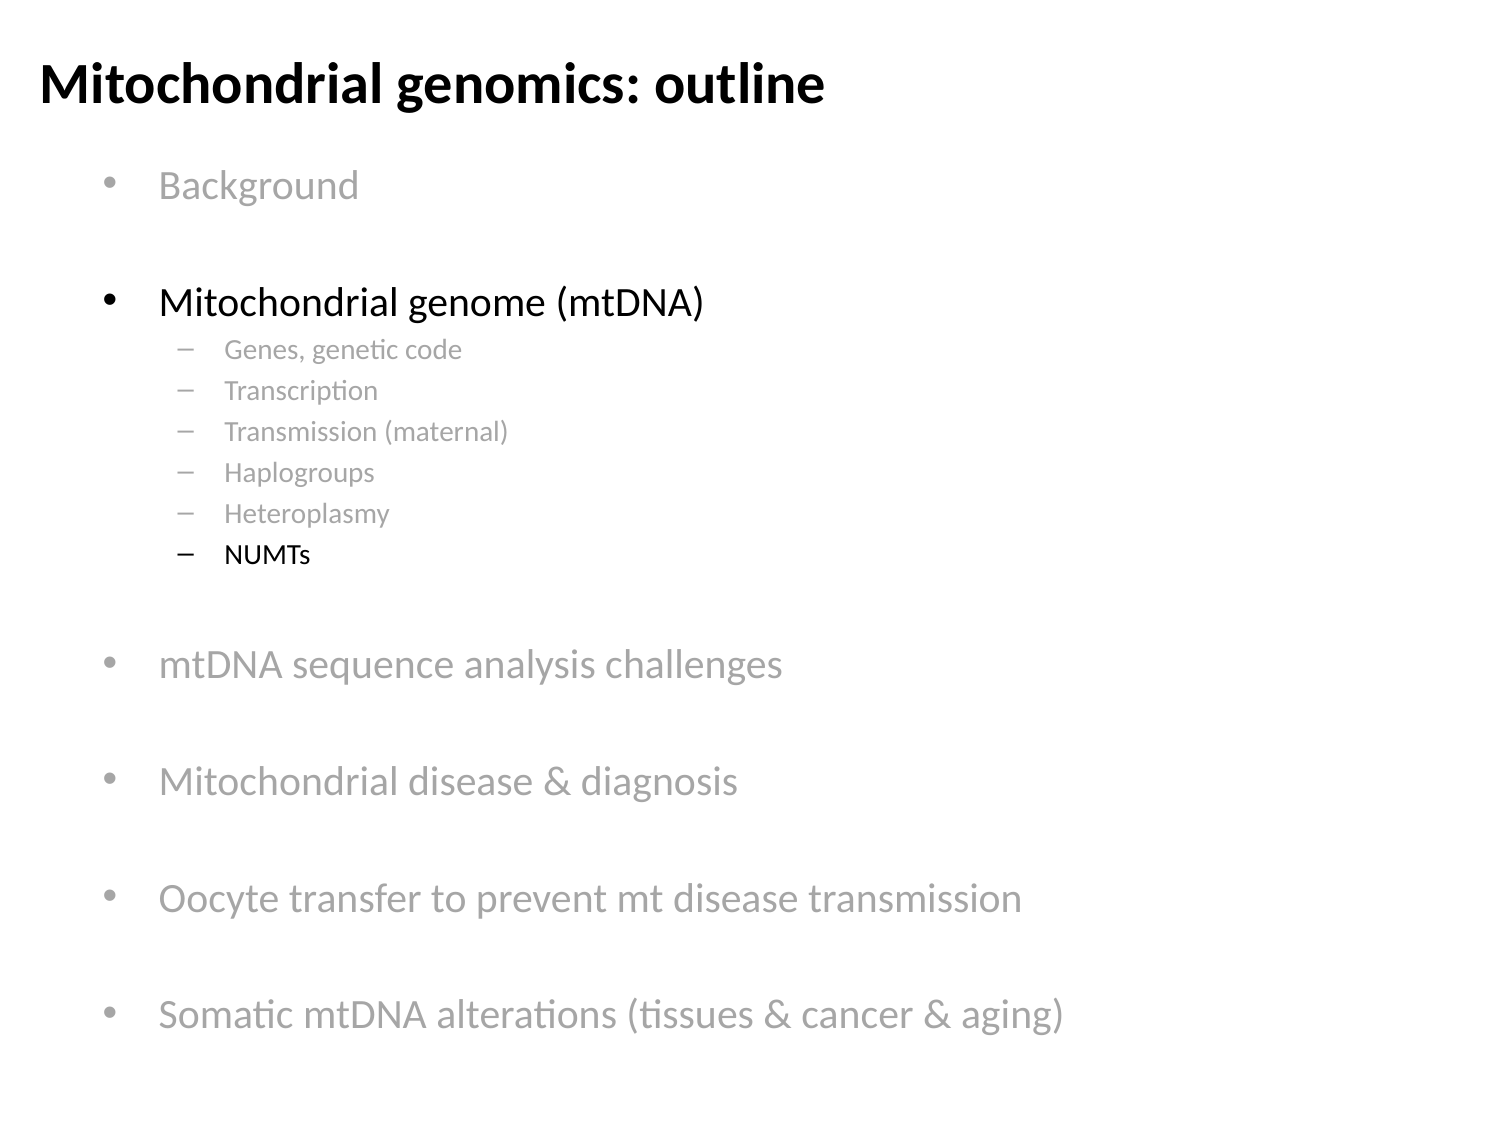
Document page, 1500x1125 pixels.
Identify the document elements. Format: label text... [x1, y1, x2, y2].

title Mitochondrial genomics: outline [24, 37, 1425, 118]
list Background Mitochondrial genome (mtDNA) Genes, genetic code Transcription Transmission (maternal) Haplogroups Heteroplasmy NUMTs mtDNA sequence analysis challenges Mitochondrial disease & diagnosis Oocyte transfer to prevent mt disease transmission Somatic mtDNA alterations (tissues & cancer & aging) [87, 149, 1425, 1088]
